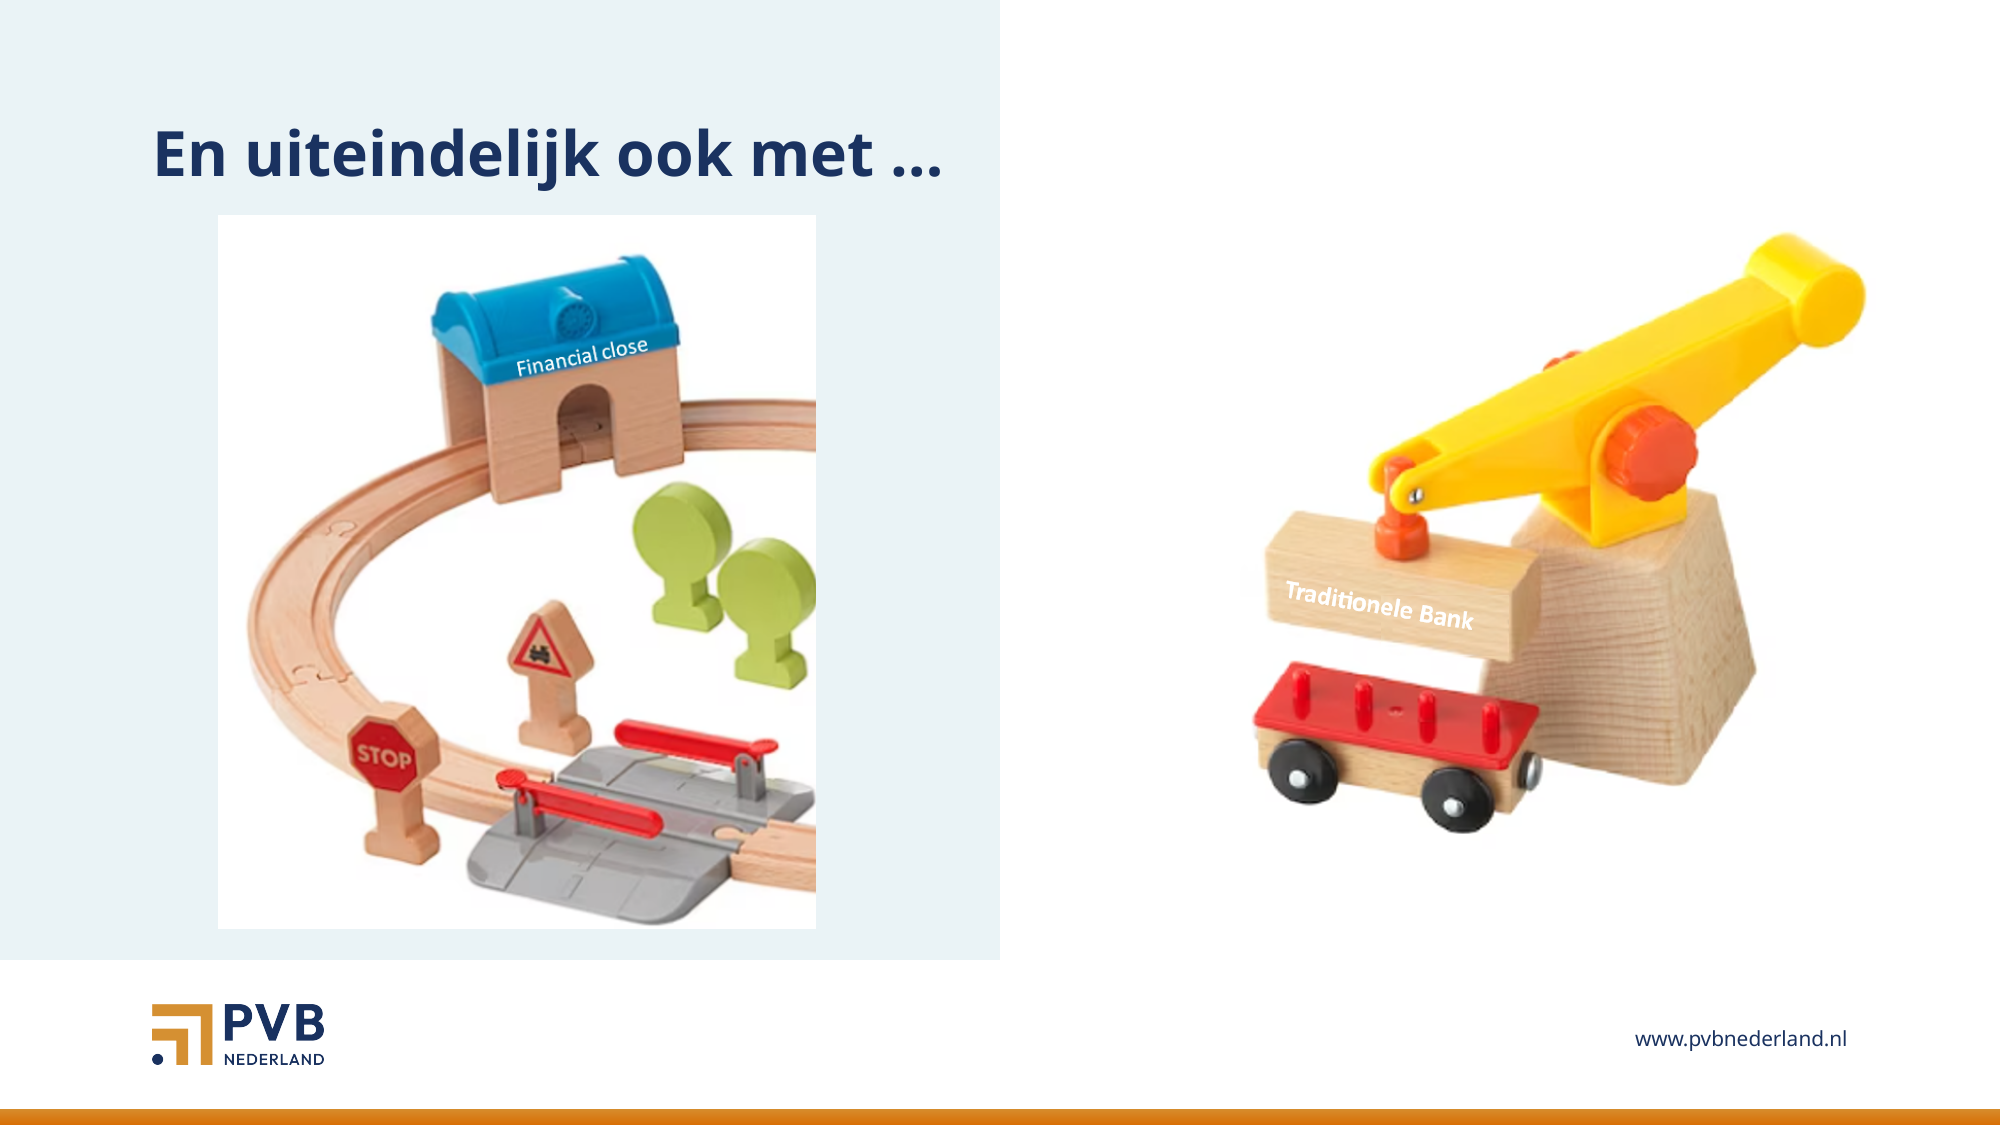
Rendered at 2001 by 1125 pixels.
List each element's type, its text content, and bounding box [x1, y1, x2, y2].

picture [1226, 215, 1876, 849]
picture [218, 215, 816, 929]
title En uiteindelijk ook met … [152, 59, 1000, 244]
footer www.pvbnederland.nl [1616, 1009, 1863, 1070]
picture [152, 1004, 324, 1065]
